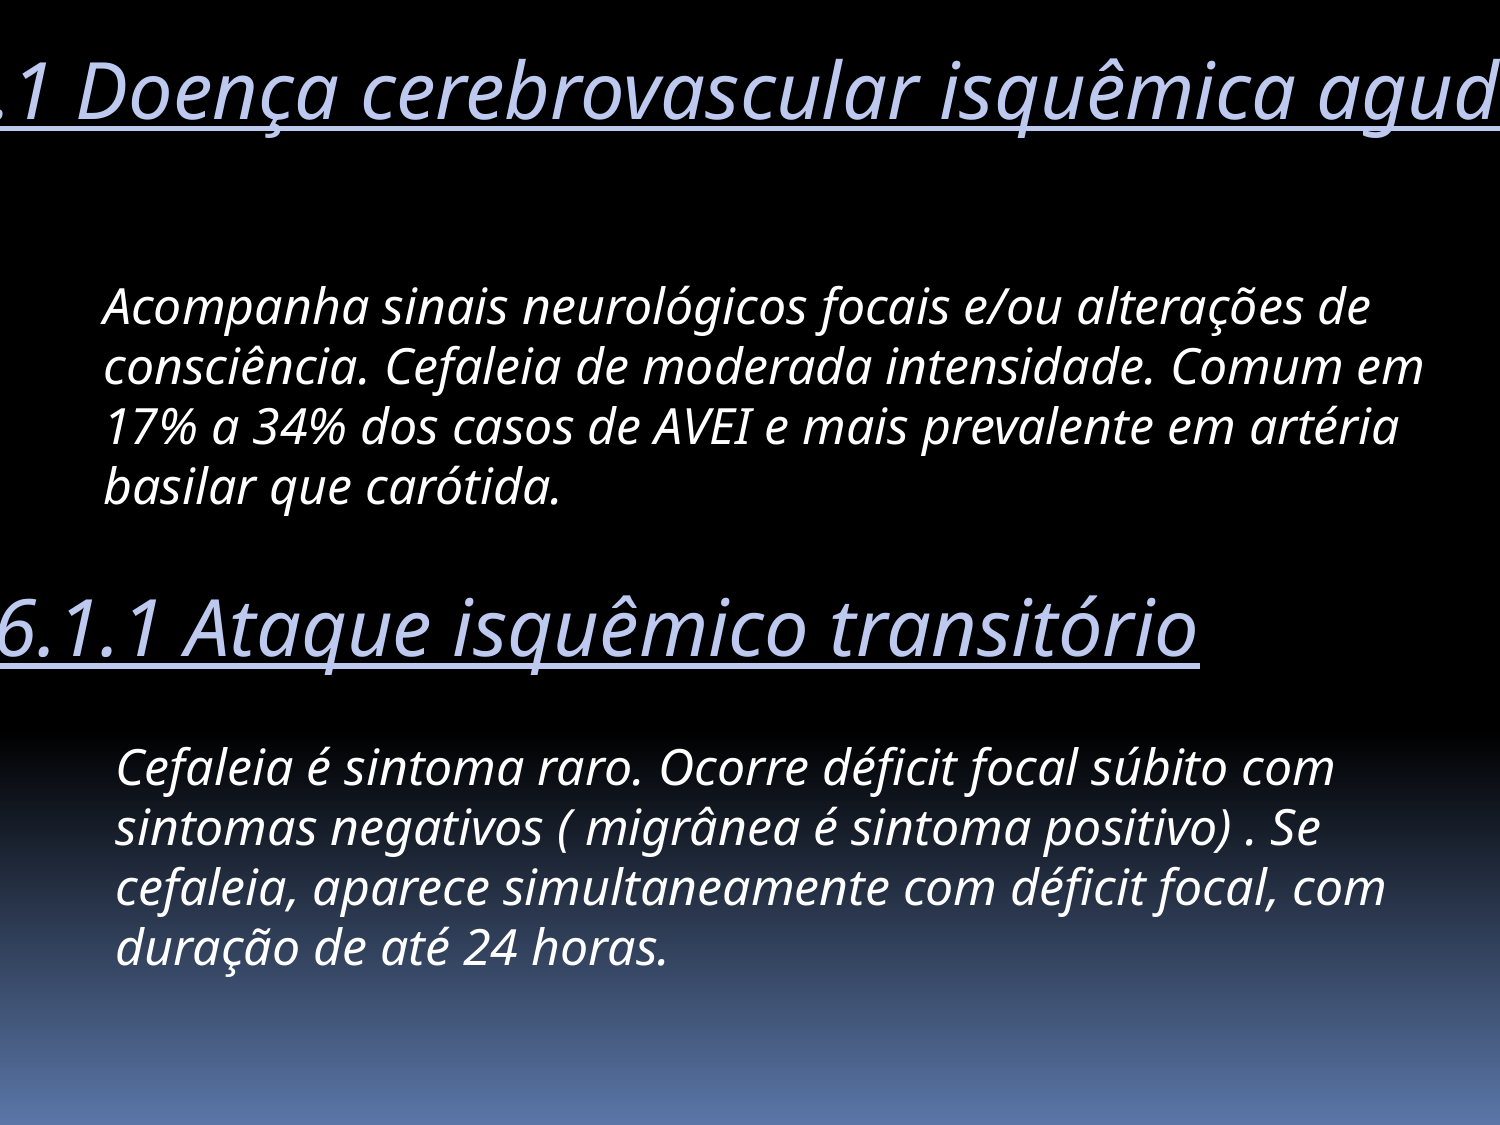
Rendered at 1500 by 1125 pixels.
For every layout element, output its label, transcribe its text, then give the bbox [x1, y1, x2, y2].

text_box 6.1.1 Ataque isquêmico transitório [0, 570, 1215, 681]
text_box Acompanha sinais neurológicos focais e/ou alterações de consciência. Cefaleia de moderada intensidade. Comum em 17% a 34% dos casos de AVEI e mais prevalente em artéria basilar que carótida. [88, 267, 1459, 567]
text_box 6.1 Doença cerebrovascular isquêmica aguda [0, 33, 1500, 144]
text_box Cefaleia é sintoma raro. Ocorre déficit focal súbito com sintomas negativos ( migrânea é sintoma positivo) . Se cefaleia, aparece simultaneamente com déficit focal, com duração de até 24 horas. [100, 727, 1472, 1028]
